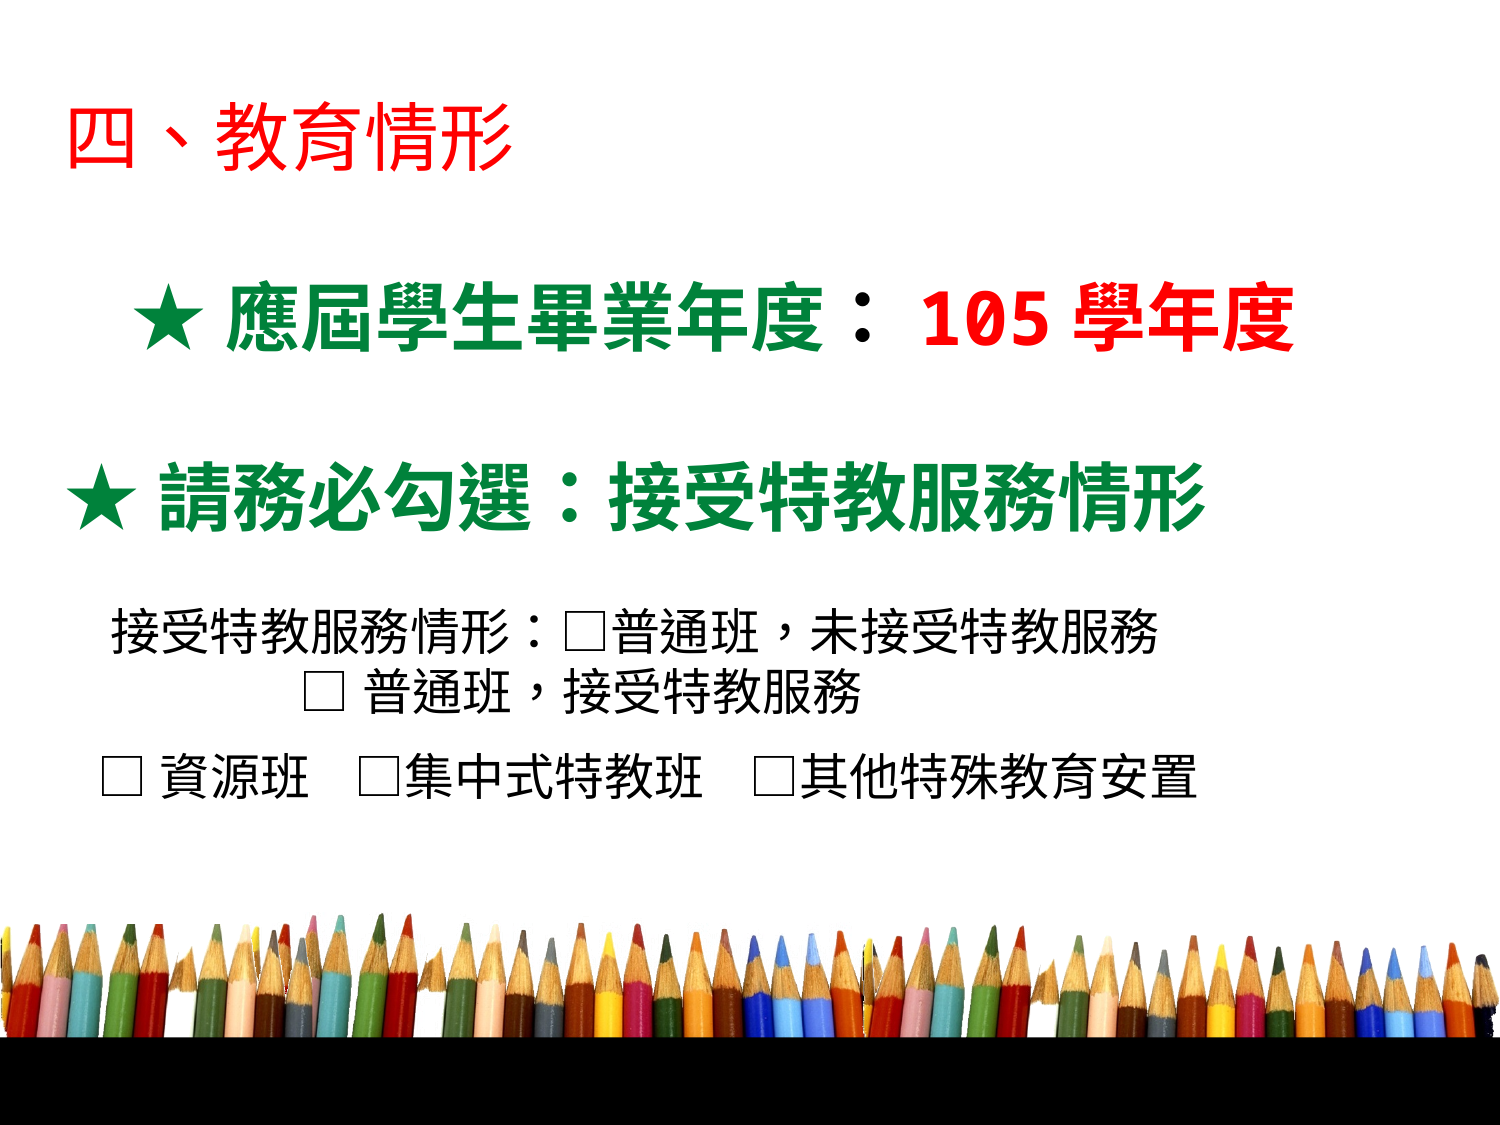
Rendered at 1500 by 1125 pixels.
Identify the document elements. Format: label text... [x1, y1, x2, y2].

text_box 四、教育情形 ★應屆學生畢業年度：105學年度 ★請務必勾選：接受特教服務情形 接受特教服務情形：□普通班，未接受特教服務 □普通班，接受特教服務 □資源班 □集中式特教班 □其他特殊教育安置 [49, 82, 1362, 764]
picture [0, 912, 1500, 1037]
